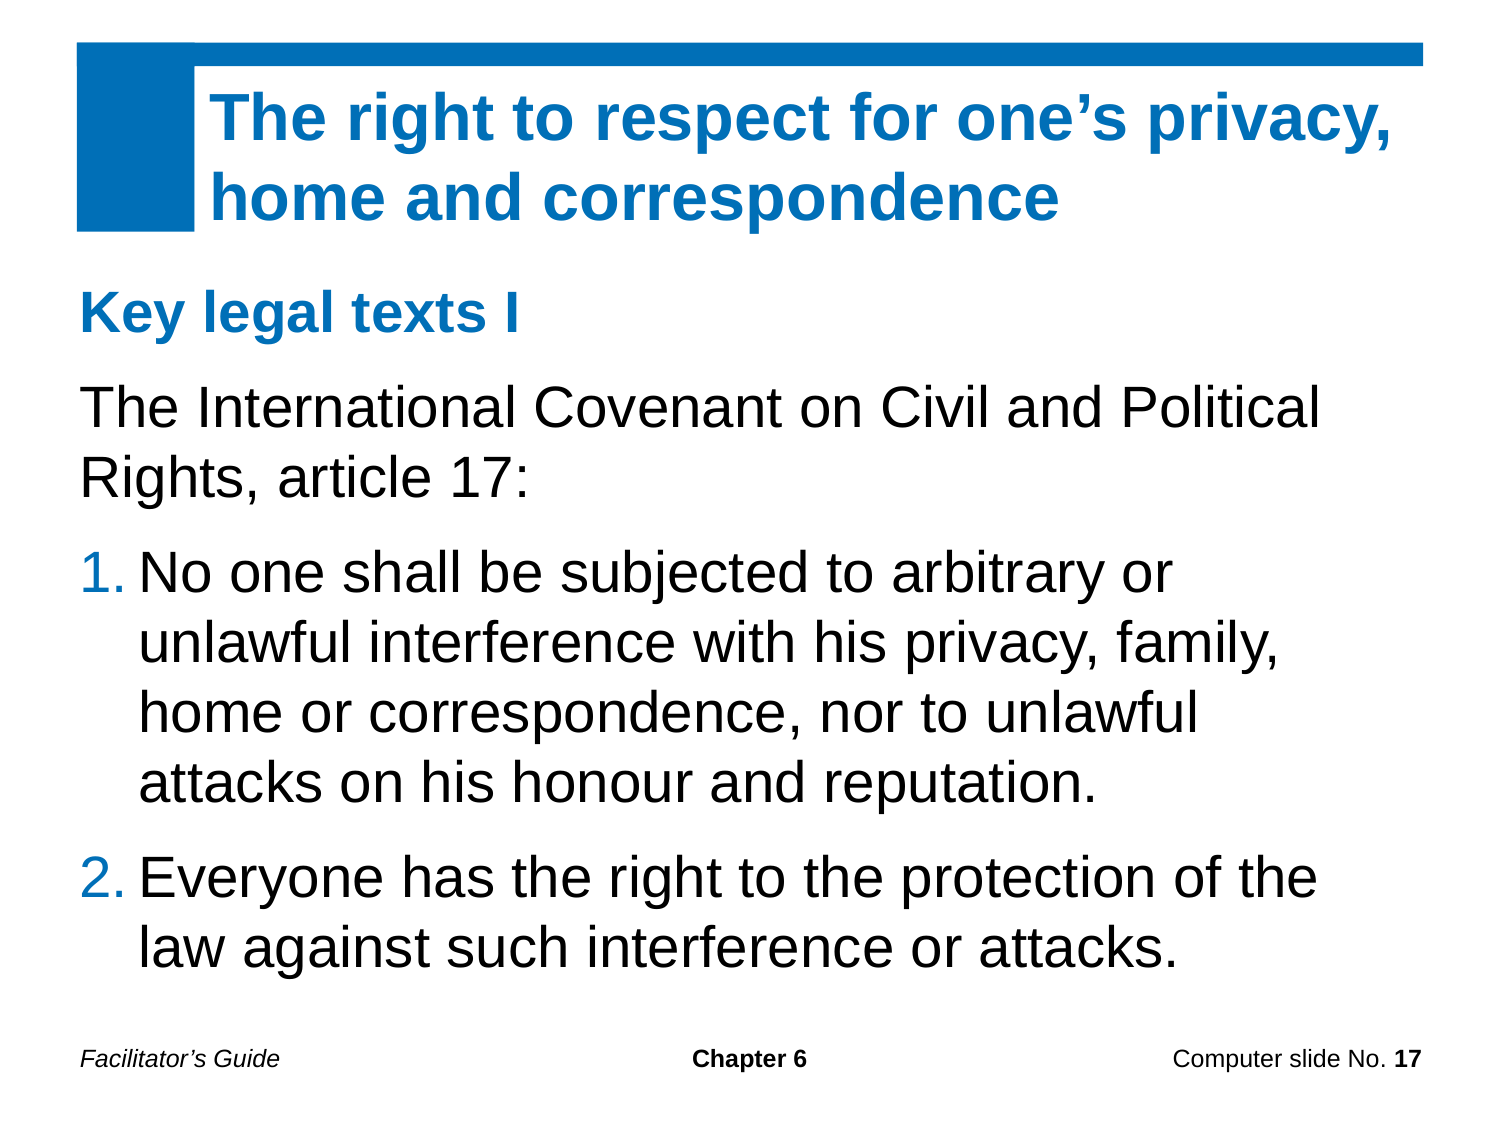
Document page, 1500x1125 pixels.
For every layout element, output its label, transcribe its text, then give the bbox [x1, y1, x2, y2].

footer Chapter 6 [512, 1034, 988, 1103]
text_box The right to respect for one’s privacy, home and correspondence [194, 66, 1425, 256]
slide_number Facilitator’s Guide [64, 1034, 469, 1103]
text_box Computer slide No. 17 [1055, 1034, 1437, 1103]
text_box Key legal texts I The International Covenant on Civil and Political Rights, article 17: No one shall be subjected to arbitrary or unlawful interference with his privacy, family, home or correspondence, nor to unlawful attacks on his honour and reputation. Everyone has the right to the protection of the law against such interference or attacks. [64, 267, 1415, 988]
